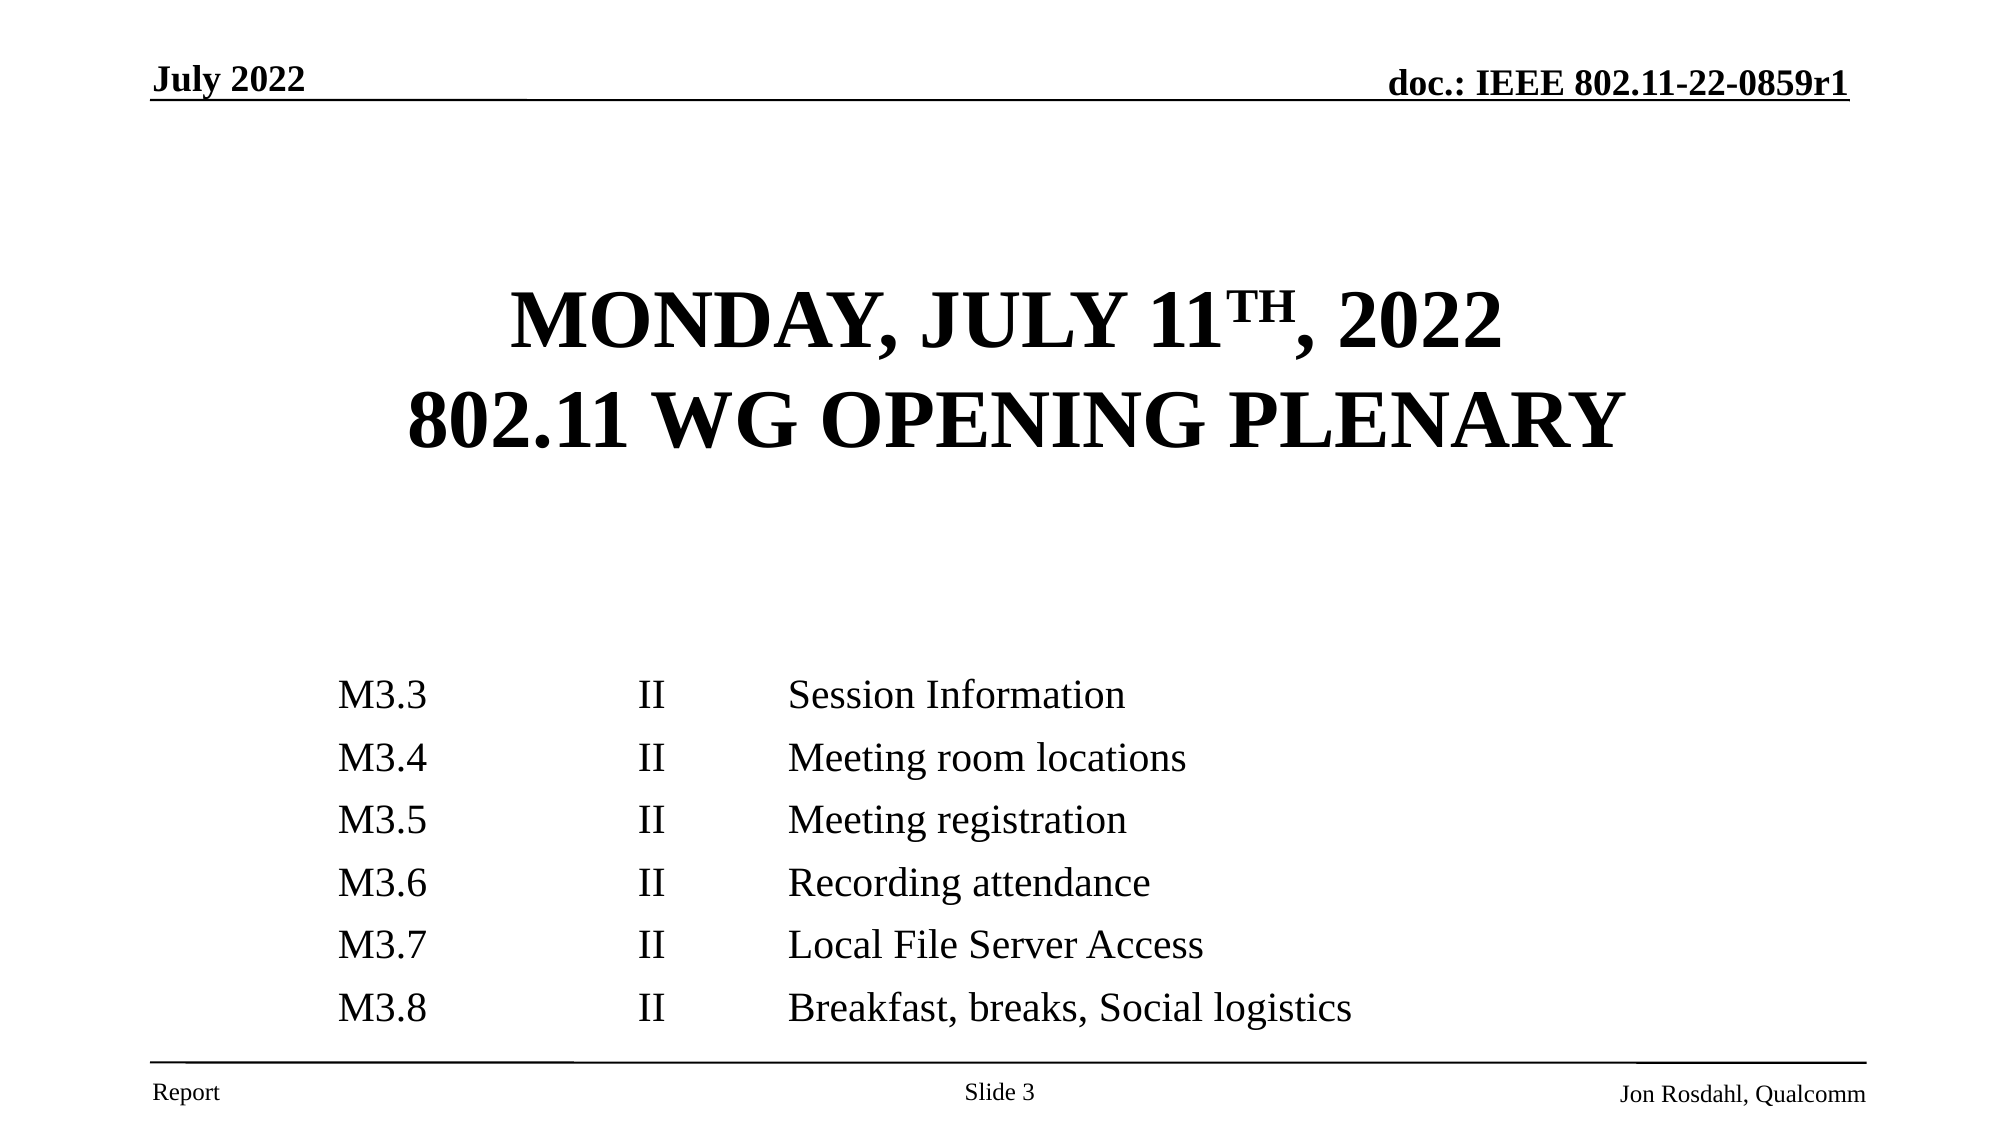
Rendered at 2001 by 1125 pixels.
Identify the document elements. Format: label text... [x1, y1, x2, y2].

title Monday, July 11th, 2022 802.11 WG Opening Plenary [167, 256, 1868, 481]
slide_number Slide 3 [930, 1075, 1069, 1107]
footer Jon Rosdahl, Qualcomm [1169, 1076, 1867, 1108]
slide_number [152, 54, 563, 100]
list M3.3 II Session Information M3.4 II Meeting room locations M3.5 II Meeting registration M3.6 II Recording attendance M3.7 II Local File Server Access M3.8 II Breakfast, breaks, Social logistics [172, 637, 1874, 1038]
